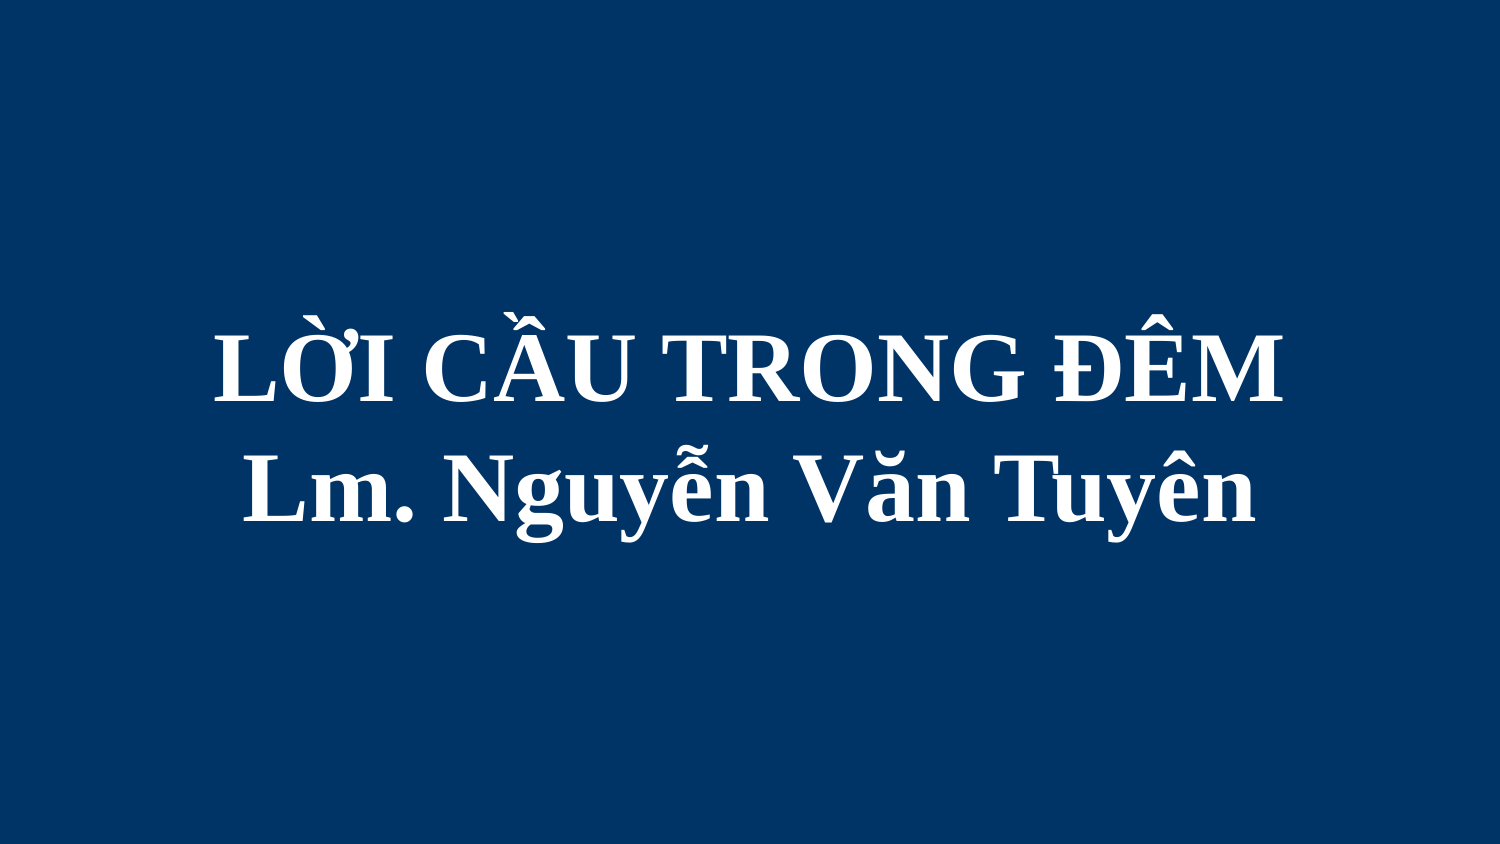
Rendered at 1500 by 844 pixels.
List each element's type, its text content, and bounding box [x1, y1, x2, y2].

title LỜI CẦU TRONG ĐÊM Lm. Nguyễn Văn Tuyên [0, 0, 1500, 844]
